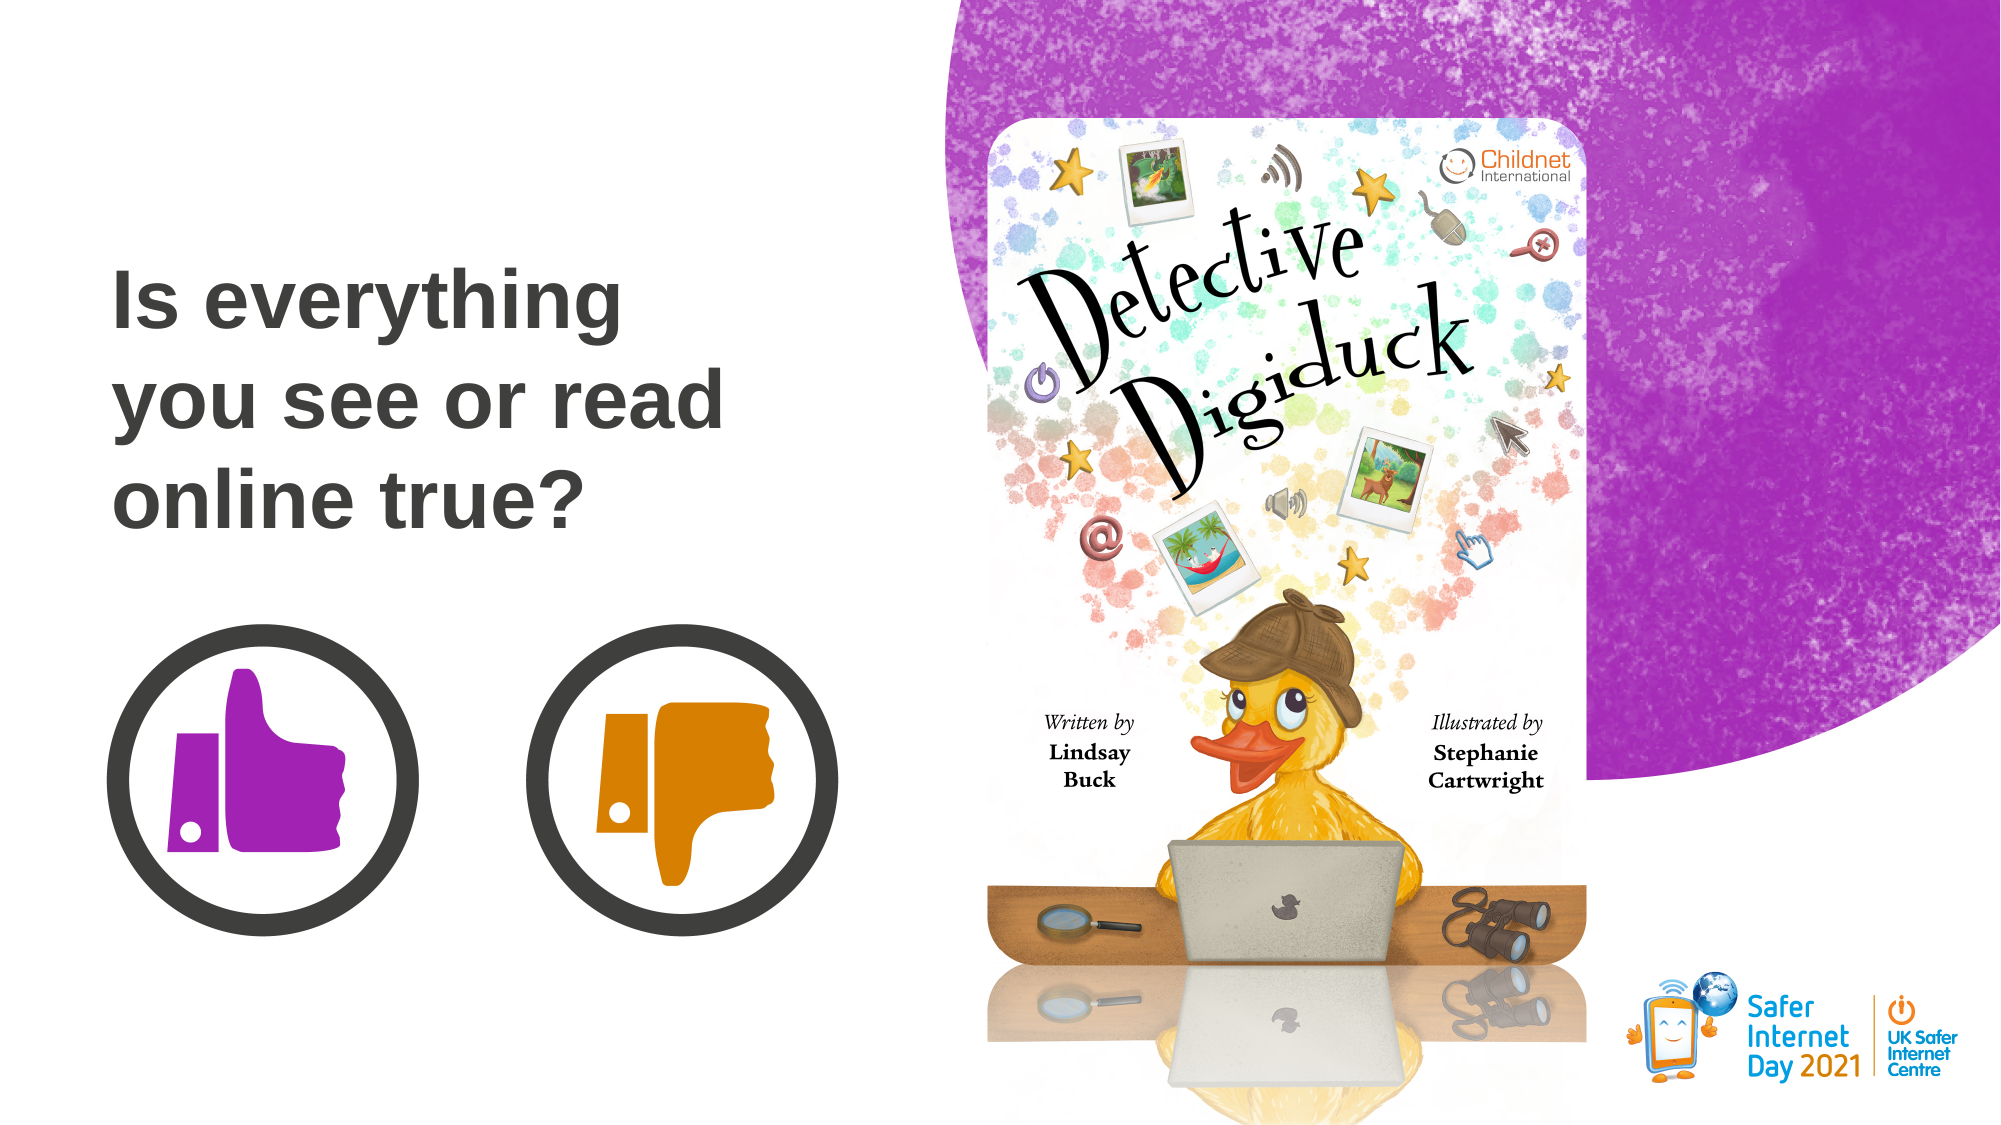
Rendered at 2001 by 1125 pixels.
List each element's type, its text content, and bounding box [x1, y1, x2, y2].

text_box Is everything you see or read online true? [96, 237, 783, 553]
picture [0, 0, 2001, 1125]
